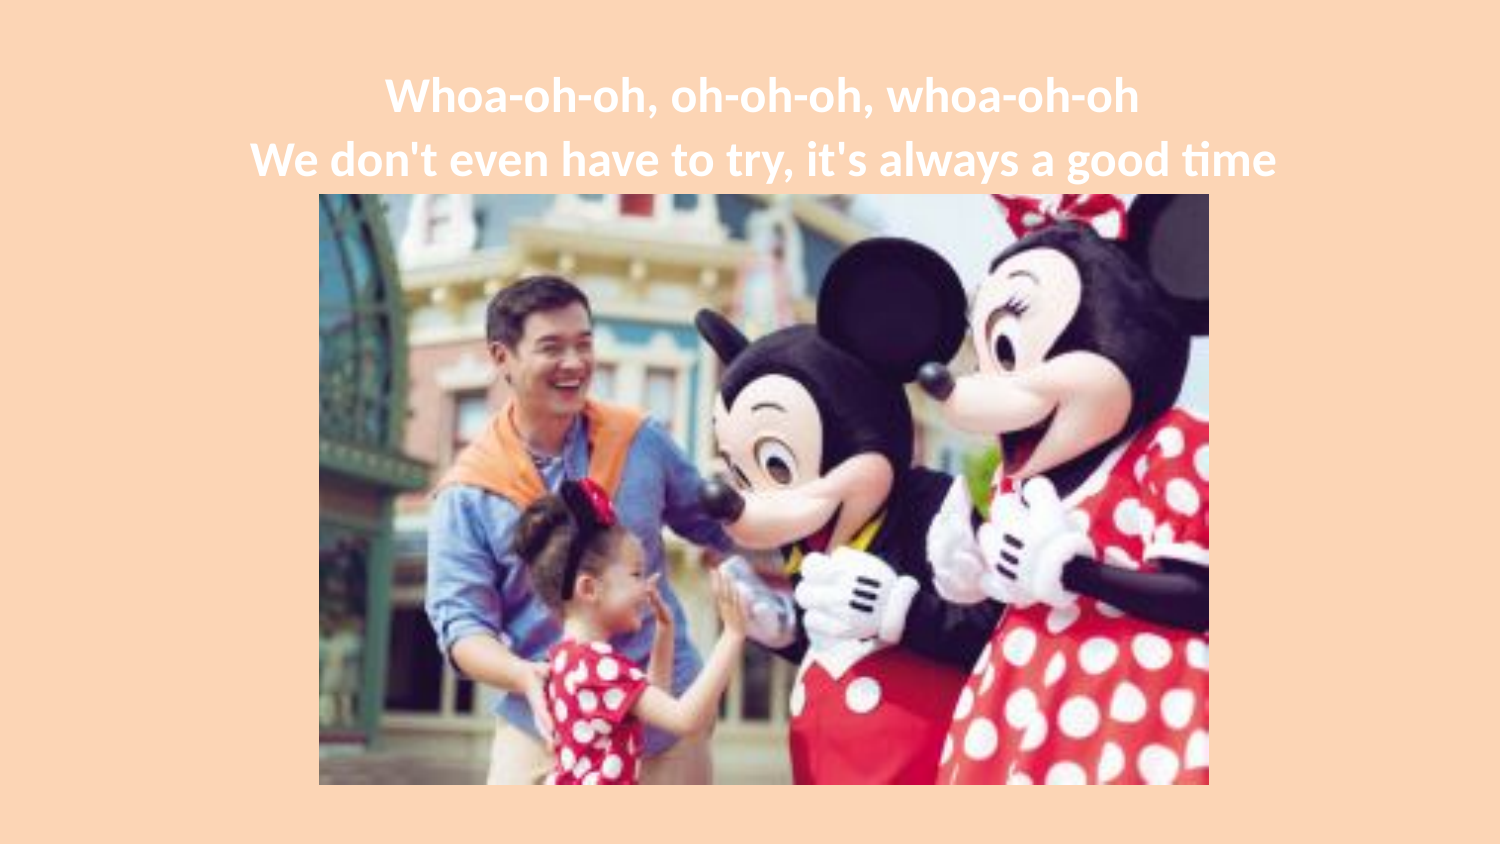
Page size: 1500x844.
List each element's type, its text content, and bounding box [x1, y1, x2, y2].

picture [318, 194, 1209, 785]
text_box Whoa-oh-oh, oh-oh-oh, whoa-oh-oh [260, 55, 1265, 119]
text_box We don't even have to try, it's always a good time [235, 119, 1293, 194]
